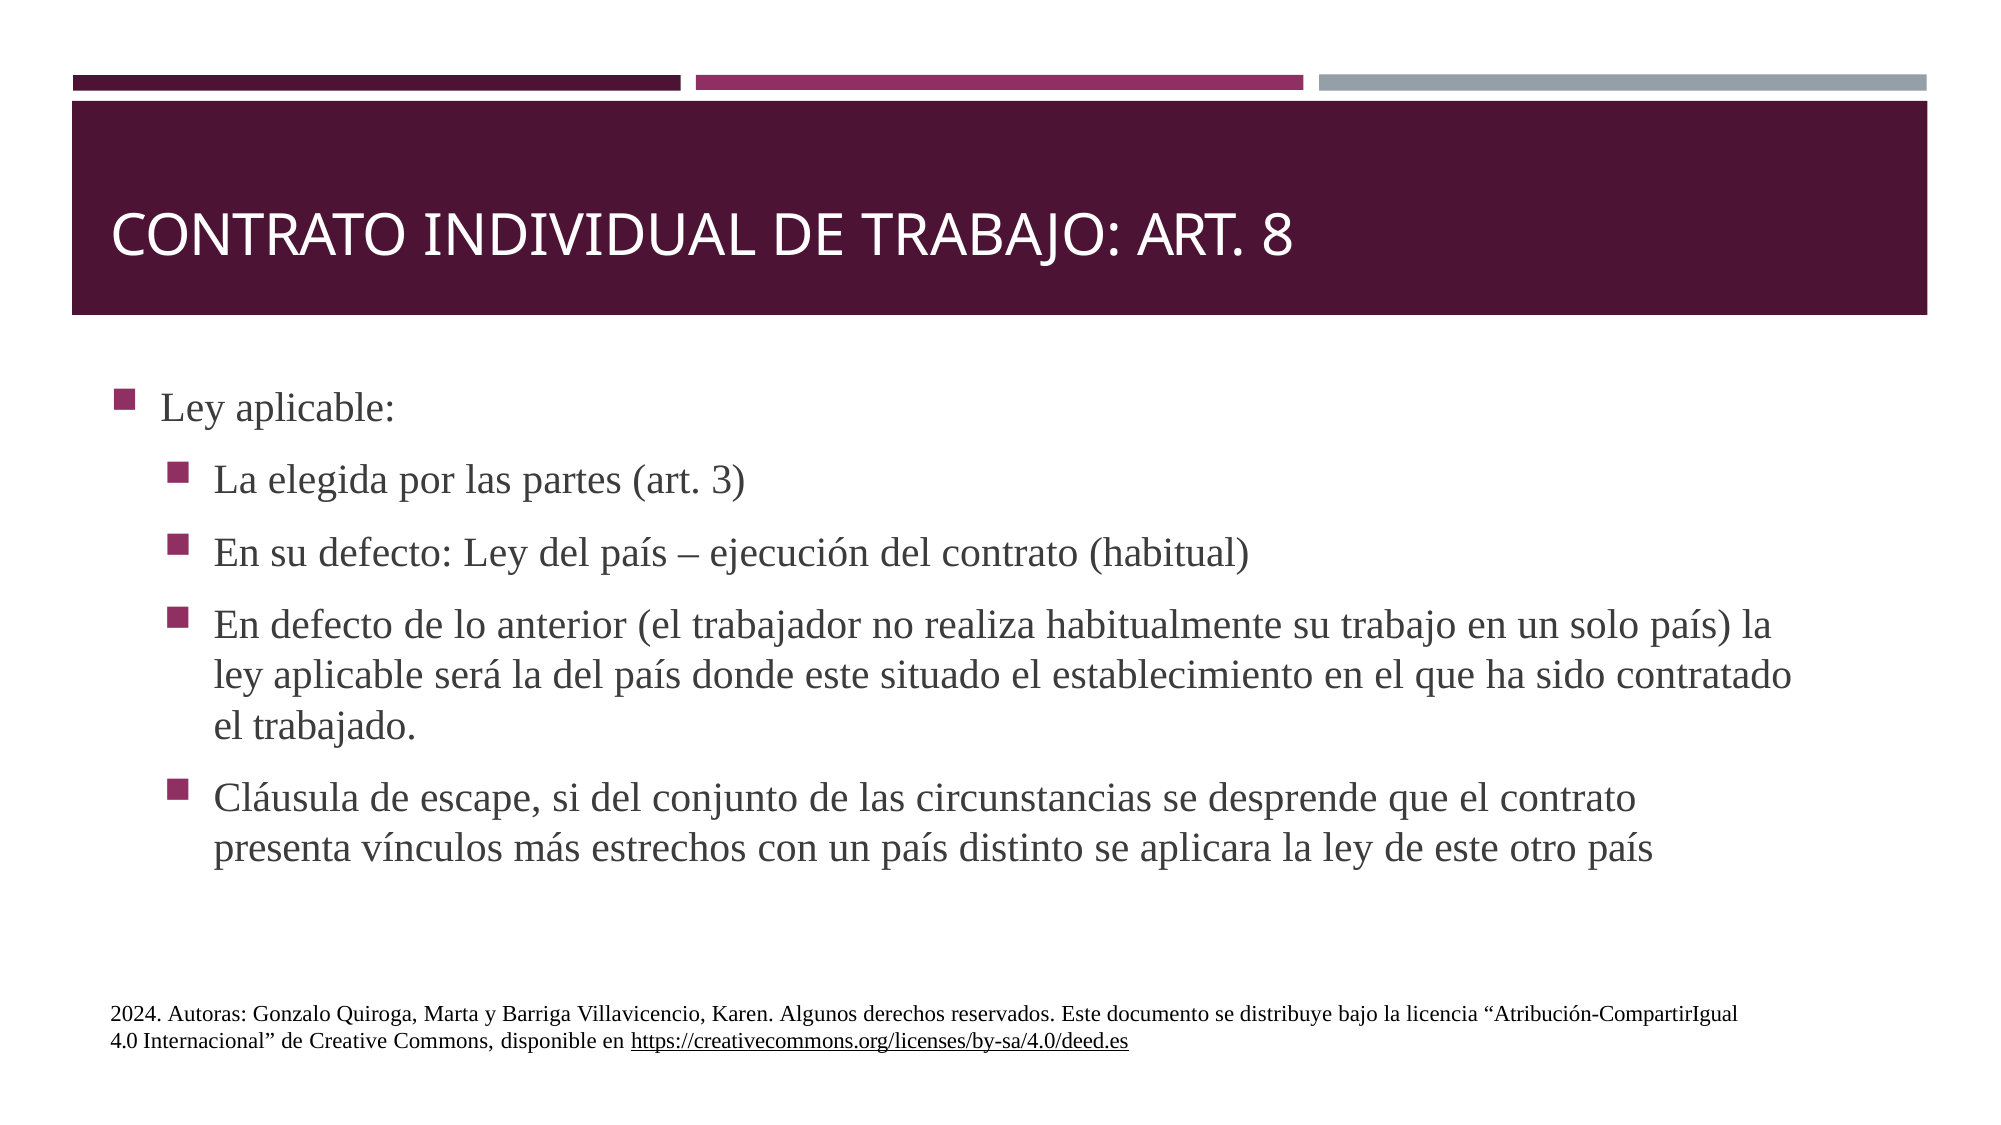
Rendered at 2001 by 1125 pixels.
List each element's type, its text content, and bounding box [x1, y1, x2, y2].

title CONTRATO INDIVIDUAL DE TRABAJO: ART. 8 [72, 100, 1928, 315]
text_box Ley aplicable: La elegida por las partes (art. 3) En su defecto: Ley del país – ejecución del contrato (habitual) En defecto de lo anterior (el trabajador no realiza habitualmente su trabajo en un solo país) la ley aplicable será la del país donde este situado el establecimiento en el que ha sido contratado el trabajado. Cláusula de escape, si del conjunto de las circunstancias se desprende que el contrato presenta vínculos más estrechos con un país distinto se aplicara la ley de este otro país [108, 355, 1827, 871]
footer 2024. Autoras: Gonzalo Quiroga, Marta y Barriga Villavicencio, Karen. Algunos derechos reservados. Este documento se distribuye bajo la licencia “Atribución-CompartirIgual 4.0 Internacional” de Creative Commons, disponible en https://creativecommons.org/licenses/by-sa/4.0/deed.es [108, 997, 1767, 1125]
